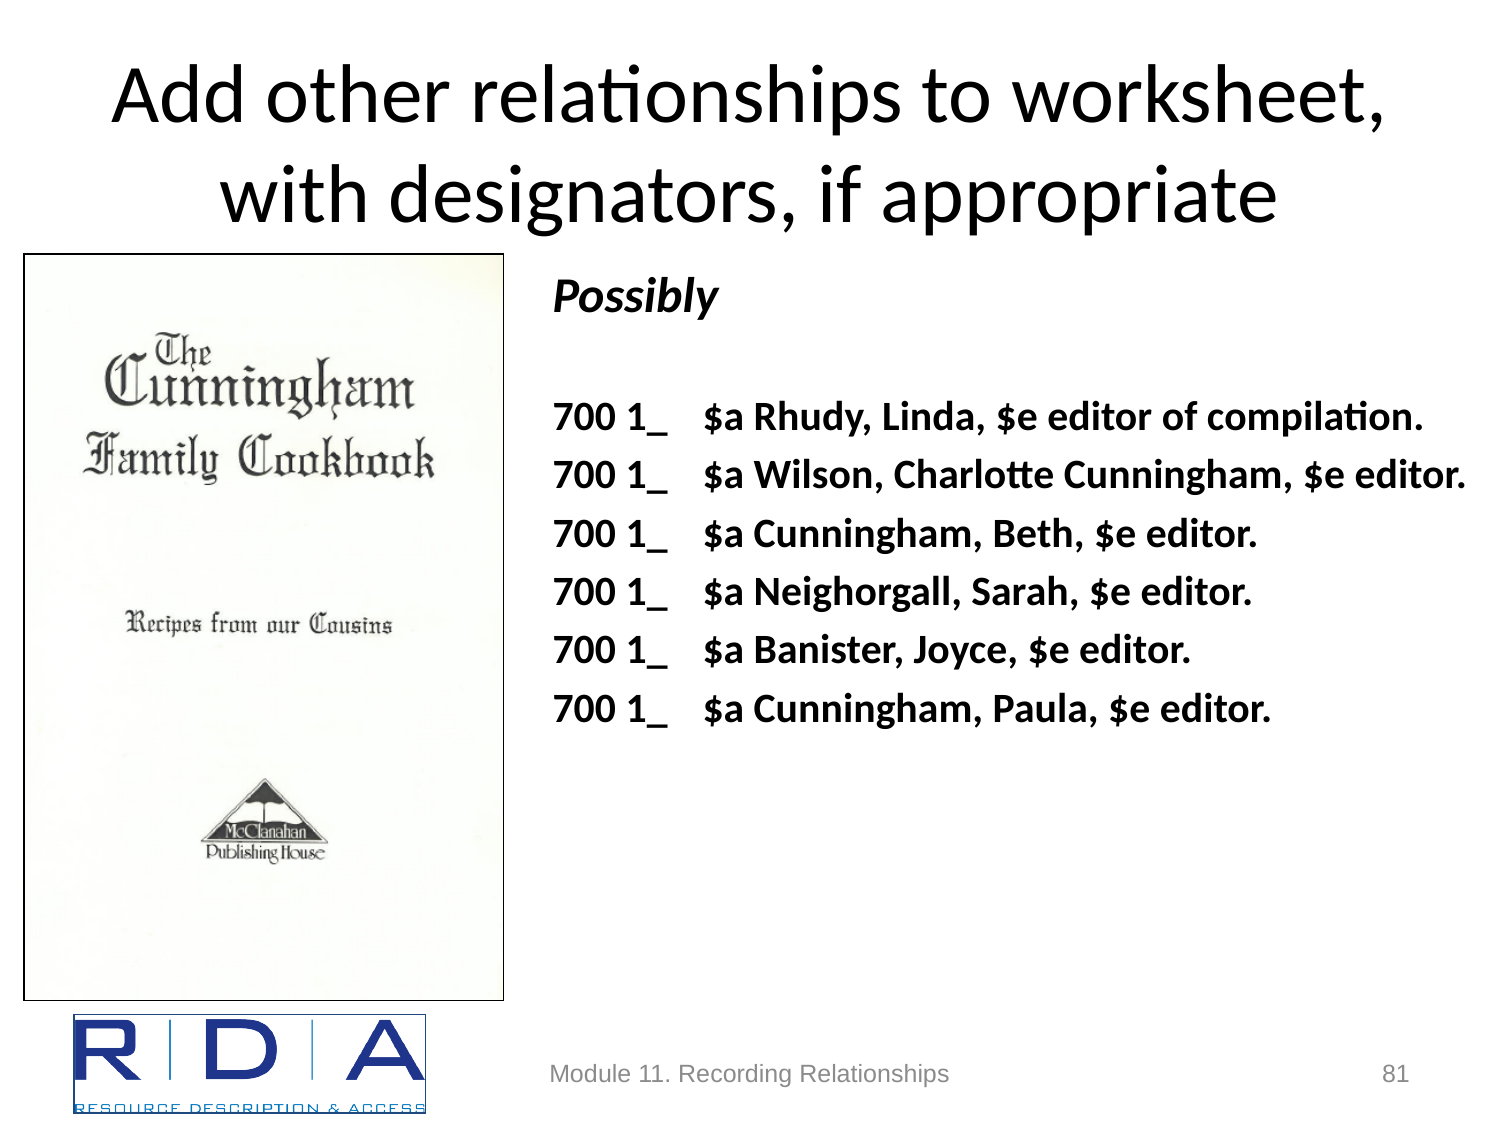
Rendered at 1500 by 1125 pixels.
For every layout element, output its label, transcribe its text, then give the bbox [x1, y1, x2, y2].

picture [24, 254, 503, 1001]
footer Module 11. Recording Relationships [512, 1042, 988, 1103]
slide_number 81 [1074, 1042, 1425, 1103]
text_box Possibly 700 1_ $a Rhudy, Linda, $e editor of compilation. 700 1_ $a Wilson, Charlotte Cunningham, $e editor. 700 1_ $a Cunningham, Beth, $e editor. 700 1_ $a Neighorgall, Sarah, $e editor. 700 1_ $a Banister, Joyce, $e editor. 700 1_ $a Cunningham, Paula, $e editor. [537, 254, 1488, 1000]
title Add other relationships to worksheet, with designators, if appropriate [75, 45, 1425, 233]
picture [75, 1015, 425, 1112]
